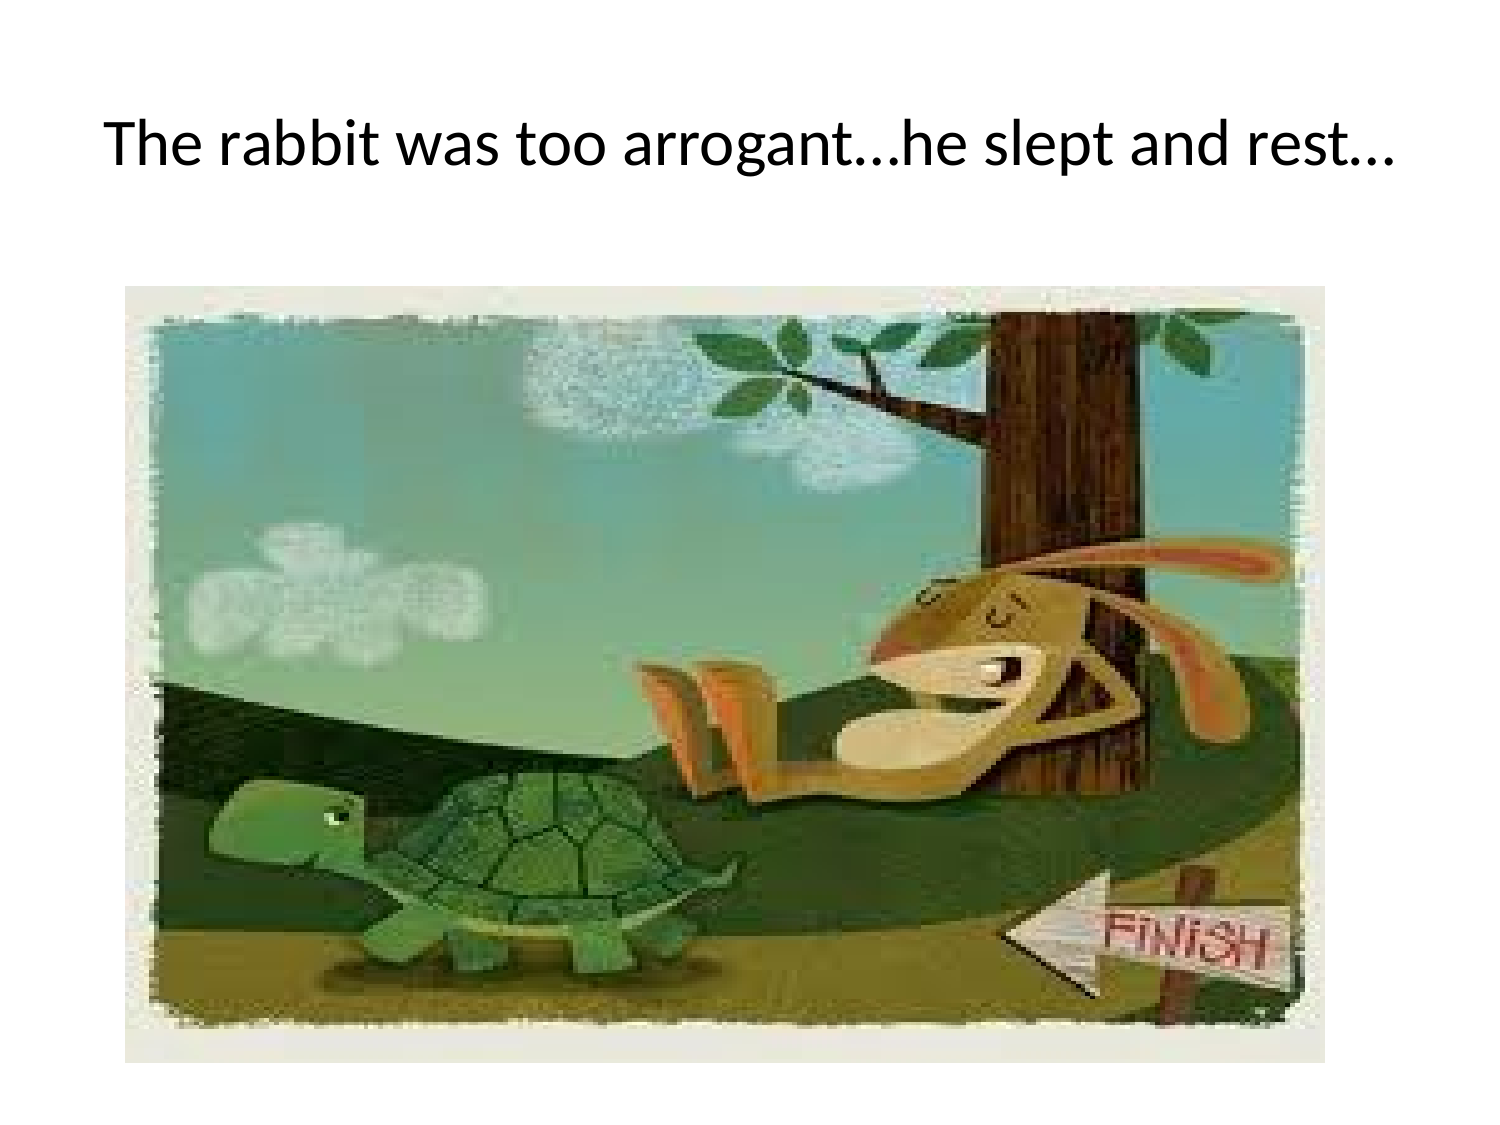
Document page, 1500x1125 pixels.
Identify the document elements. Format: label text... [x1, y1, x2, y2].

title The rabbit was too arrogant…he slept and rest… [75, 45, 1425, 233]
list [124, 286, 1326, 1063]
